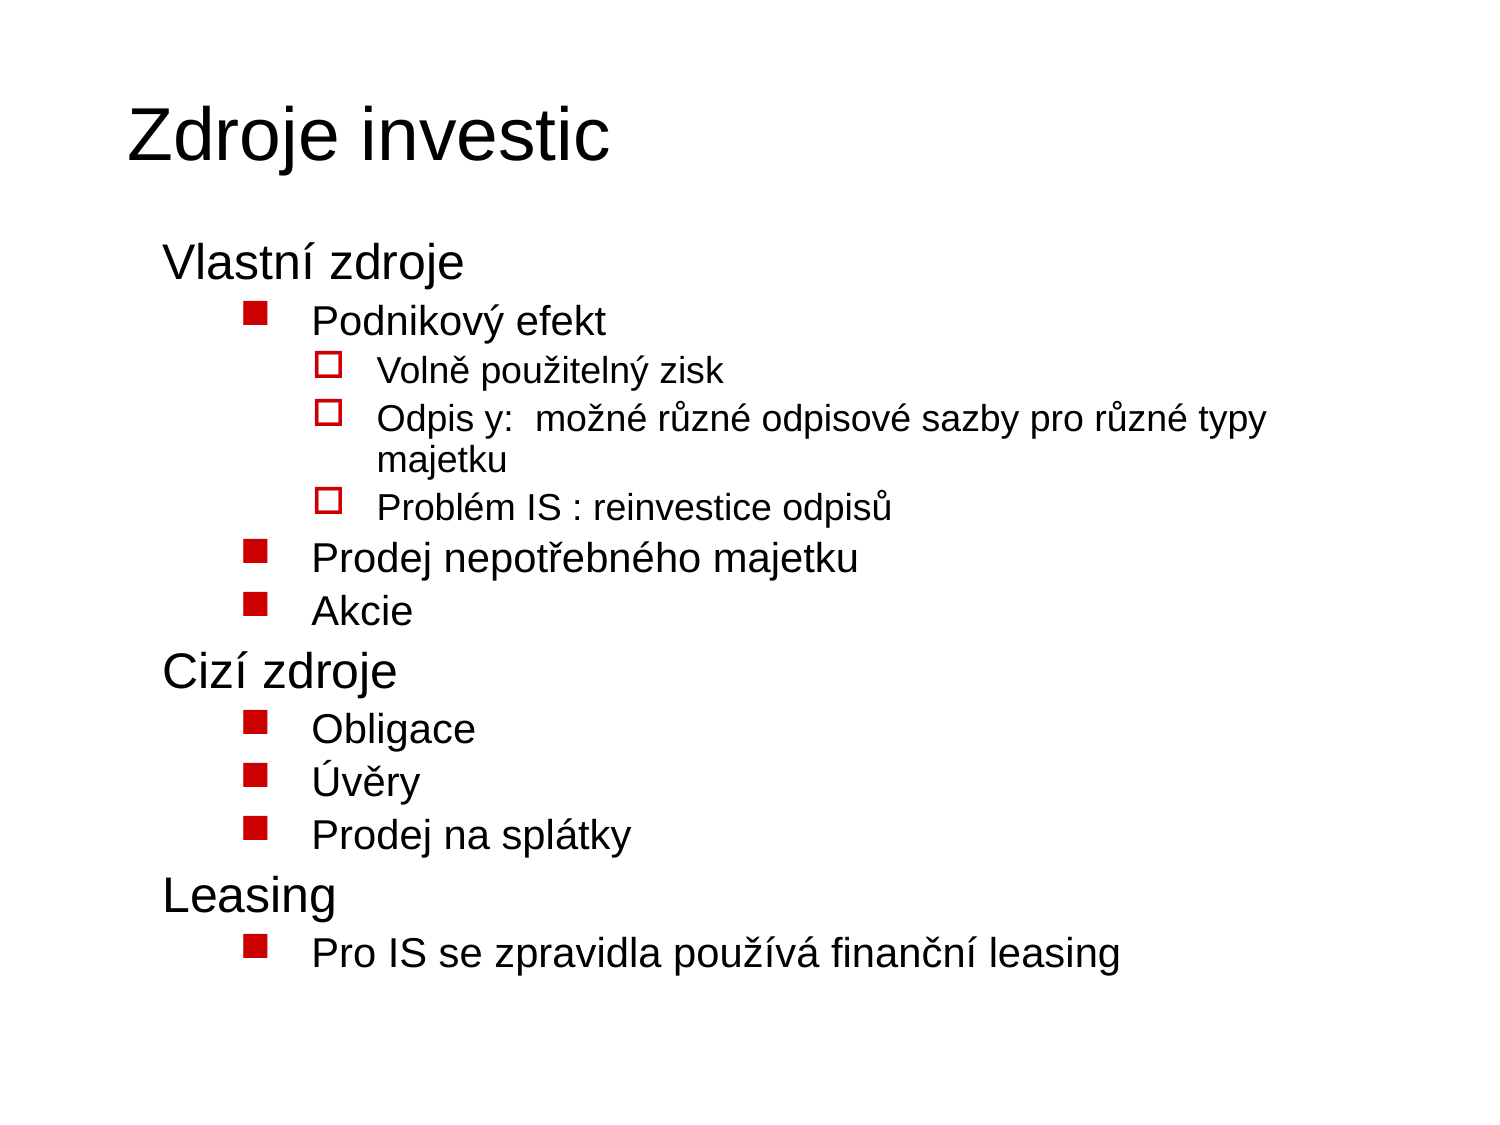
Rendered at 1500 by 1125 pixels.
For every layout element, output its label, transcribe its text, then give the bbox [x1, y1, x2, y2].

title Zdroje investic [112, 42, 1388, 184]
subtitle Vlastní zdroje Podnikový efekt Volně použitelný zisk Odpis y: možné různé odpisové sazby pro různé typy majetku Problém IS : reinvestice odpisů Prodej nepotřebného majetku Akcie Cizí zdroje Obligace Úvěry Prodej na splátky Leasing Pro IS se zpravidla používá finanční leasing [147, 228, 1298, 492]
